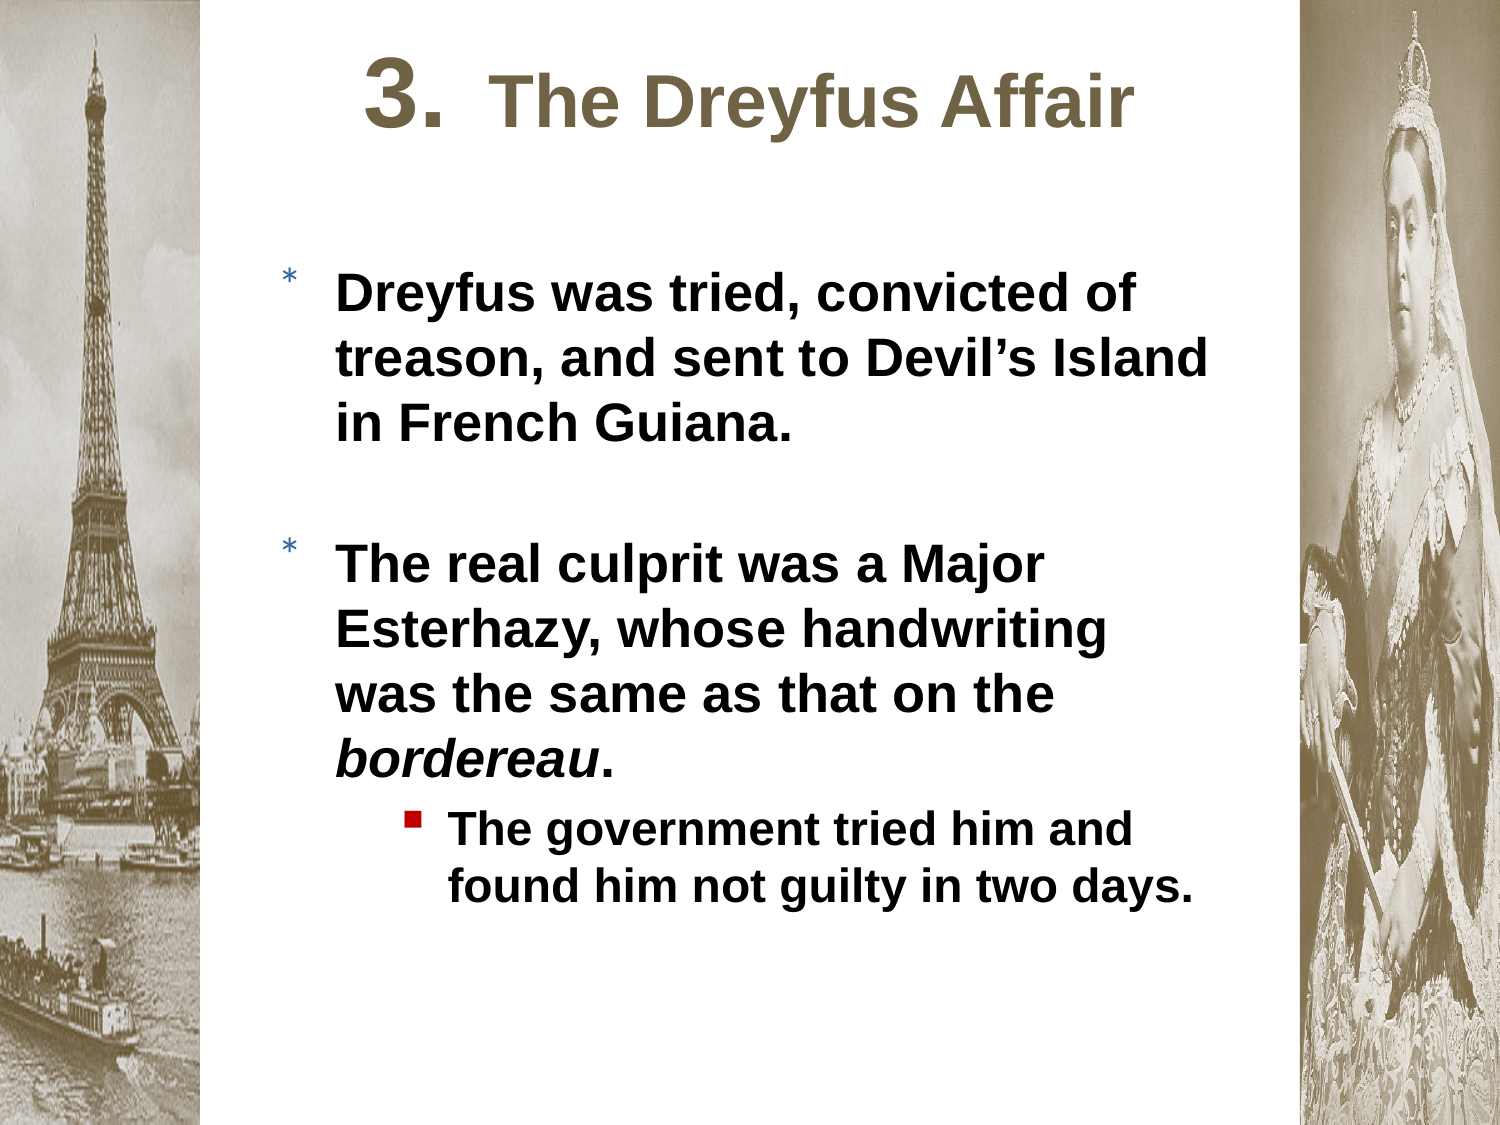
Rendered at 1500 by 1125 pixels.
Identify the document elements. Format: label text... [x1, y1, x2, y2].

title 3. The Dreyfus Affair [212, 24, 1288, 150]
list Dreyfus was tried, convicted of treason, and sent to Devil’s Island in French Guiana. The real culprit was a Major Esterhazy, whose handwriting was the same as that on the bordereau. The government tried him and found him not guilty in two days. [262, 249, 1238, 1000]
